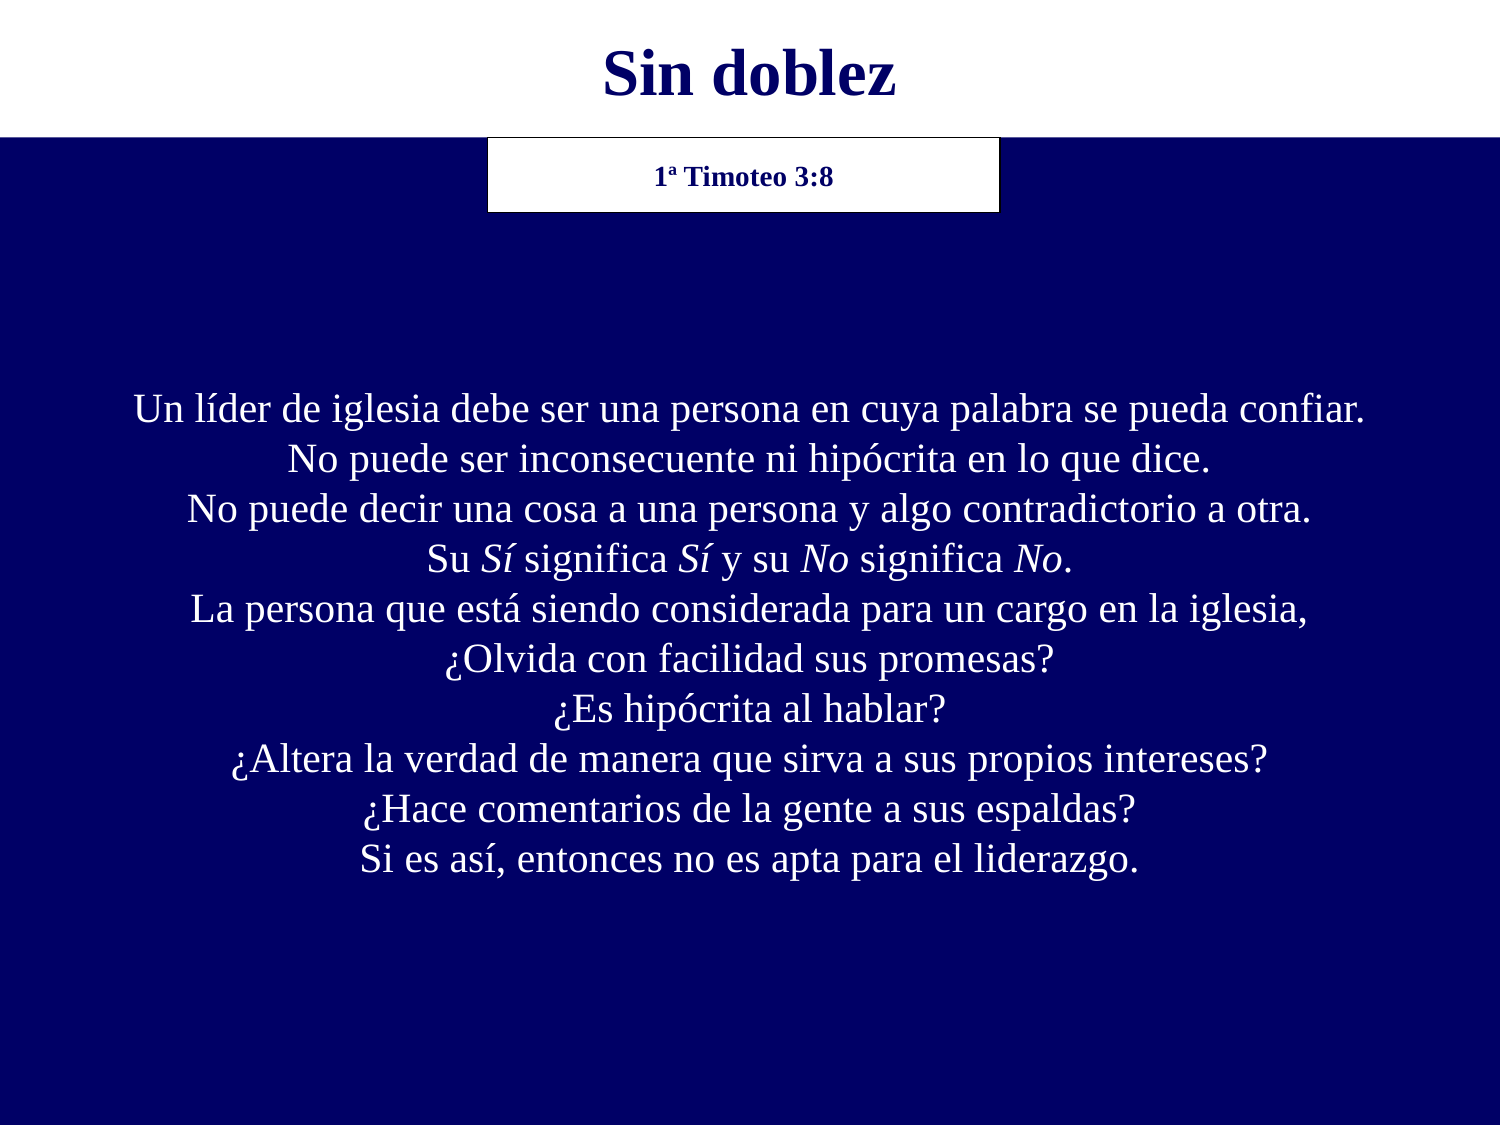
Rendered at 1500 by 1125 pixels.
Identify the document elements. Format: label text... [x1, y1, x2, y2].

text_box Sin doblez [0, 0, 1500, 137]
text_box Un líder de iglesia debe ser una persona en cuya palabra se pueda confiar. No puede ser inconsecuente ni hipócrita en lo que dice. No puede decir una cosa a una persona y algo contradictorio a otra. Su Sí significa Sí y su No significa No. La persona que está siendo considerada para un cargo en la iglesia, ¿Olvida con facilidad sus promesas? ¿Es hipócrita al hablar? ¿Altera la verdad de manera que sirva a sus propios intereses? ¿Hace comentarios de la gente a sus espaldas? Si es así, entonces no es apta para el liderazgo. [0, 137, 1500, 1125]
text_box 1ª Timoteo 3:8 [487, 137, 1000, 213]
